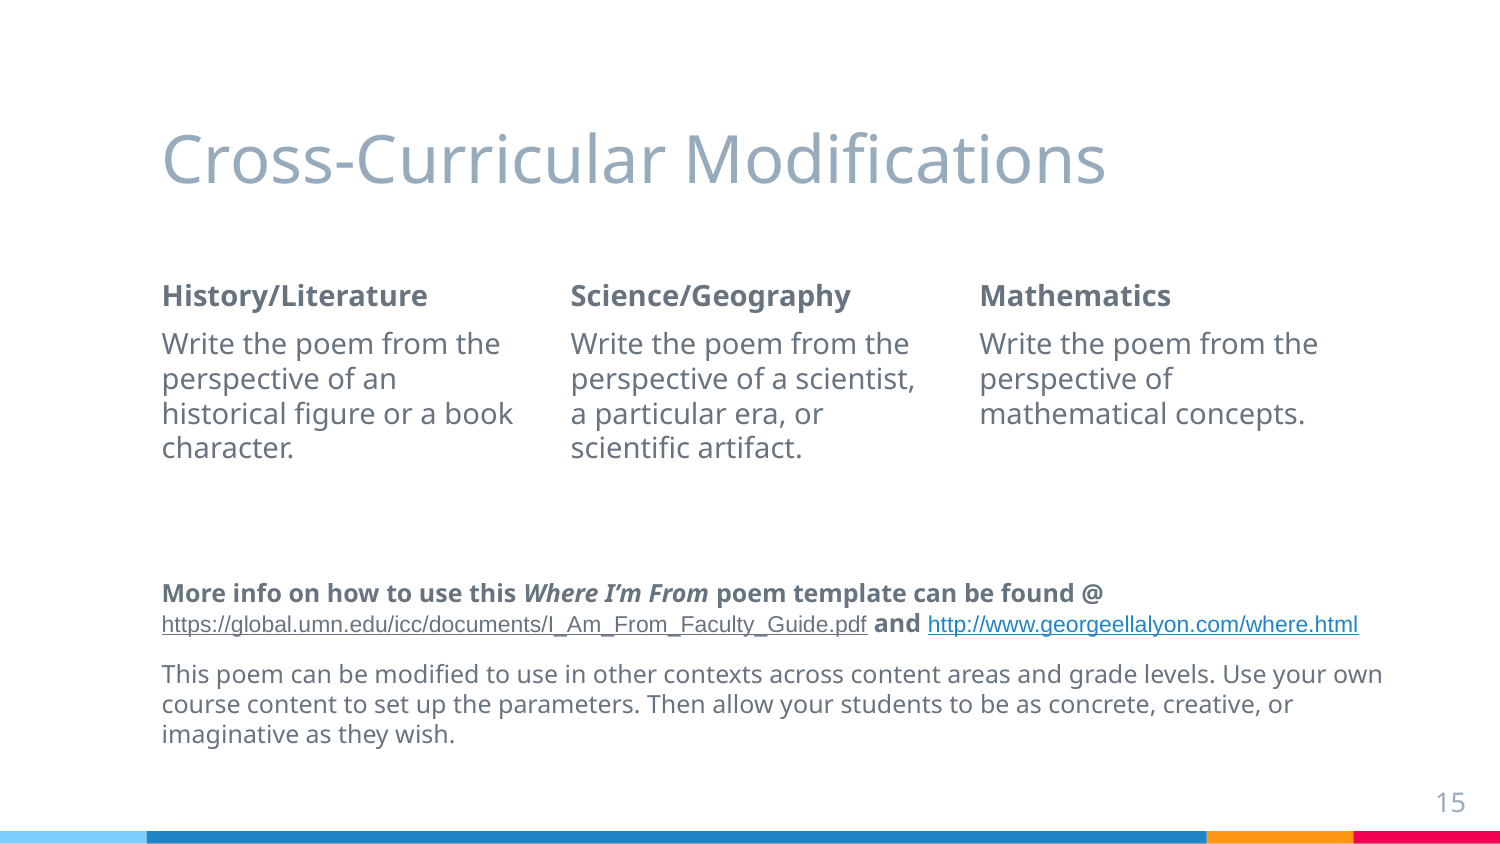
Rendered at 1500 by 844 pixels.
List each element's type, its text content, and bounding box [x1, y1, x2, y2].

slide_number 15 [1391, 770, 1482, 822]
list Mathematics Write the poem from the perspective of mathematical concepts. [964, 262, 1354, 491]
list Science/Geography Write the poem from the perspective of a scientist, a particular era, or scientific artifact. [555, 262, 945, 491]
title Cross-Curricular Modifications [146, 71, 1207, 212]
text_box More info on how to use this Where I’m From poem template can be found @ https://global.umn.edu/icc/documents/I_Am_From_Faculty_Guide.pdf and http://www.georgeellalyon.com/where.html This poem can be modified to use in other contexts across content areas and grade levels. Use your own course content to set up the parameters. Then allow your students to be as concrete, creative, or imaginative as they wish. [146, 562, 1425, 665]
list History/Literature Write the poem from the perspective of an historical figure or a book character. [146, 262, 536, 491]
